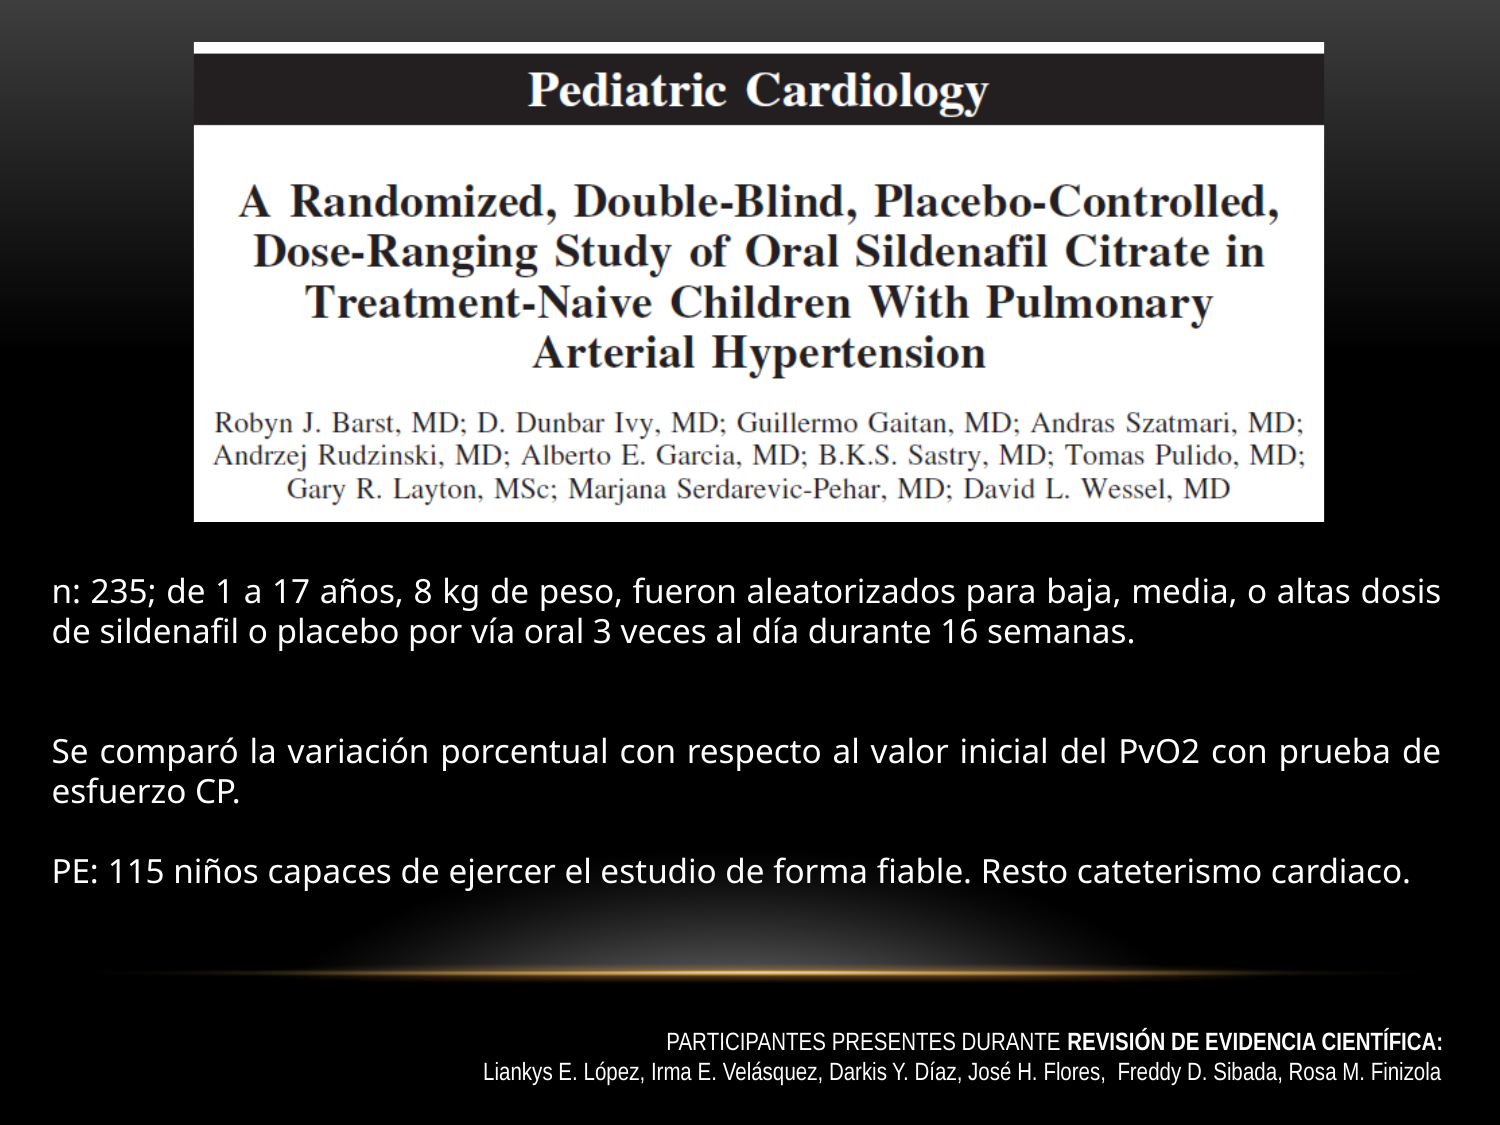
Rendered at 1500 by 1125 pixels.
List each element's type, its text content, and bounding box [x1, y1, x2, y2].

picture [0, 0, 1500, 1125]
text_box n: 235; de 1 a 17 años, 8 kg de peso, fueron aleatorizados para baja, media, o altas dosis de sildenafil o placebo por vía oral 3 veces al día durante 16 semanas. Se comparó la variación porcentual con respecto al valor inicial del PvO2 con prueba de esfuerzo CP. PE: 115 niños capaces de ejercer el estudio de forma fiable. Resto cateterismo cardiaco. [36, 563, 1459, 938]
text_box PARTICIPANTES PRESENTES DURANTE REVISIÓN DE EVIDENCIA CIENTÍFICA: Liankys E. López, Irma E. Velásquez, Darkis Y. Díaz, José H. Flores, Freddy D. Sibada, Rosa M. Finizola [193, 987, 1459, 1093]
text_box [171, 503, 845, 563]
